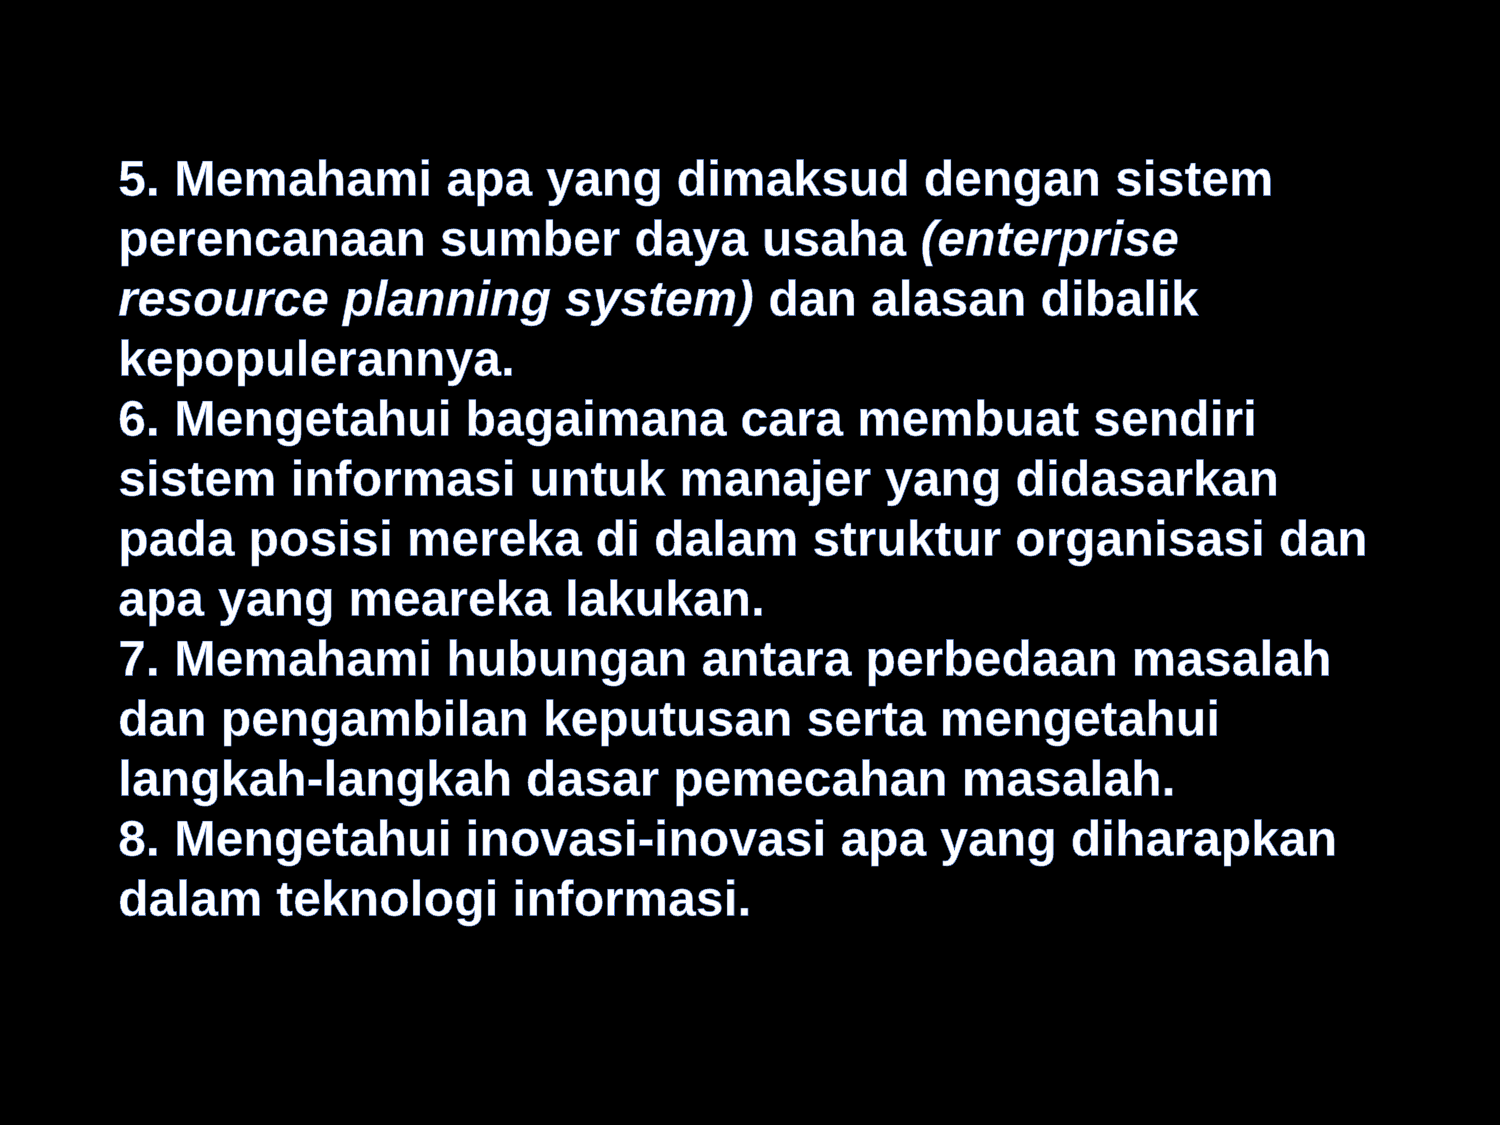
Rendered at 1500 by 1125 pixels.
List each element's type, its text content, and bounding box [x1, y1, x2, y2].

title 5. Memahami apa yang dimaksud dengan sistem perencanaan sumber daya usaha (enterprise resource planning system) dan alasan dibalik kepopulerannya. 6. Mengetahui bagaimana cara membuat sendiri sistem informasi untuk manajer yang didasarkan pada posisi mereka di dalam struktur organisasi dan apa yang meareka lakukan. 7. Memahami hubungan antara perbedaan masalah dan pengambilan keputusan serta mengetahui langkah-langkah dasar pemecahan masalah. 8. Mengetahui inovasi-inovasi apa yang diharapkan dalam teknologi informasi. [103, 59, 1397, 1012]
